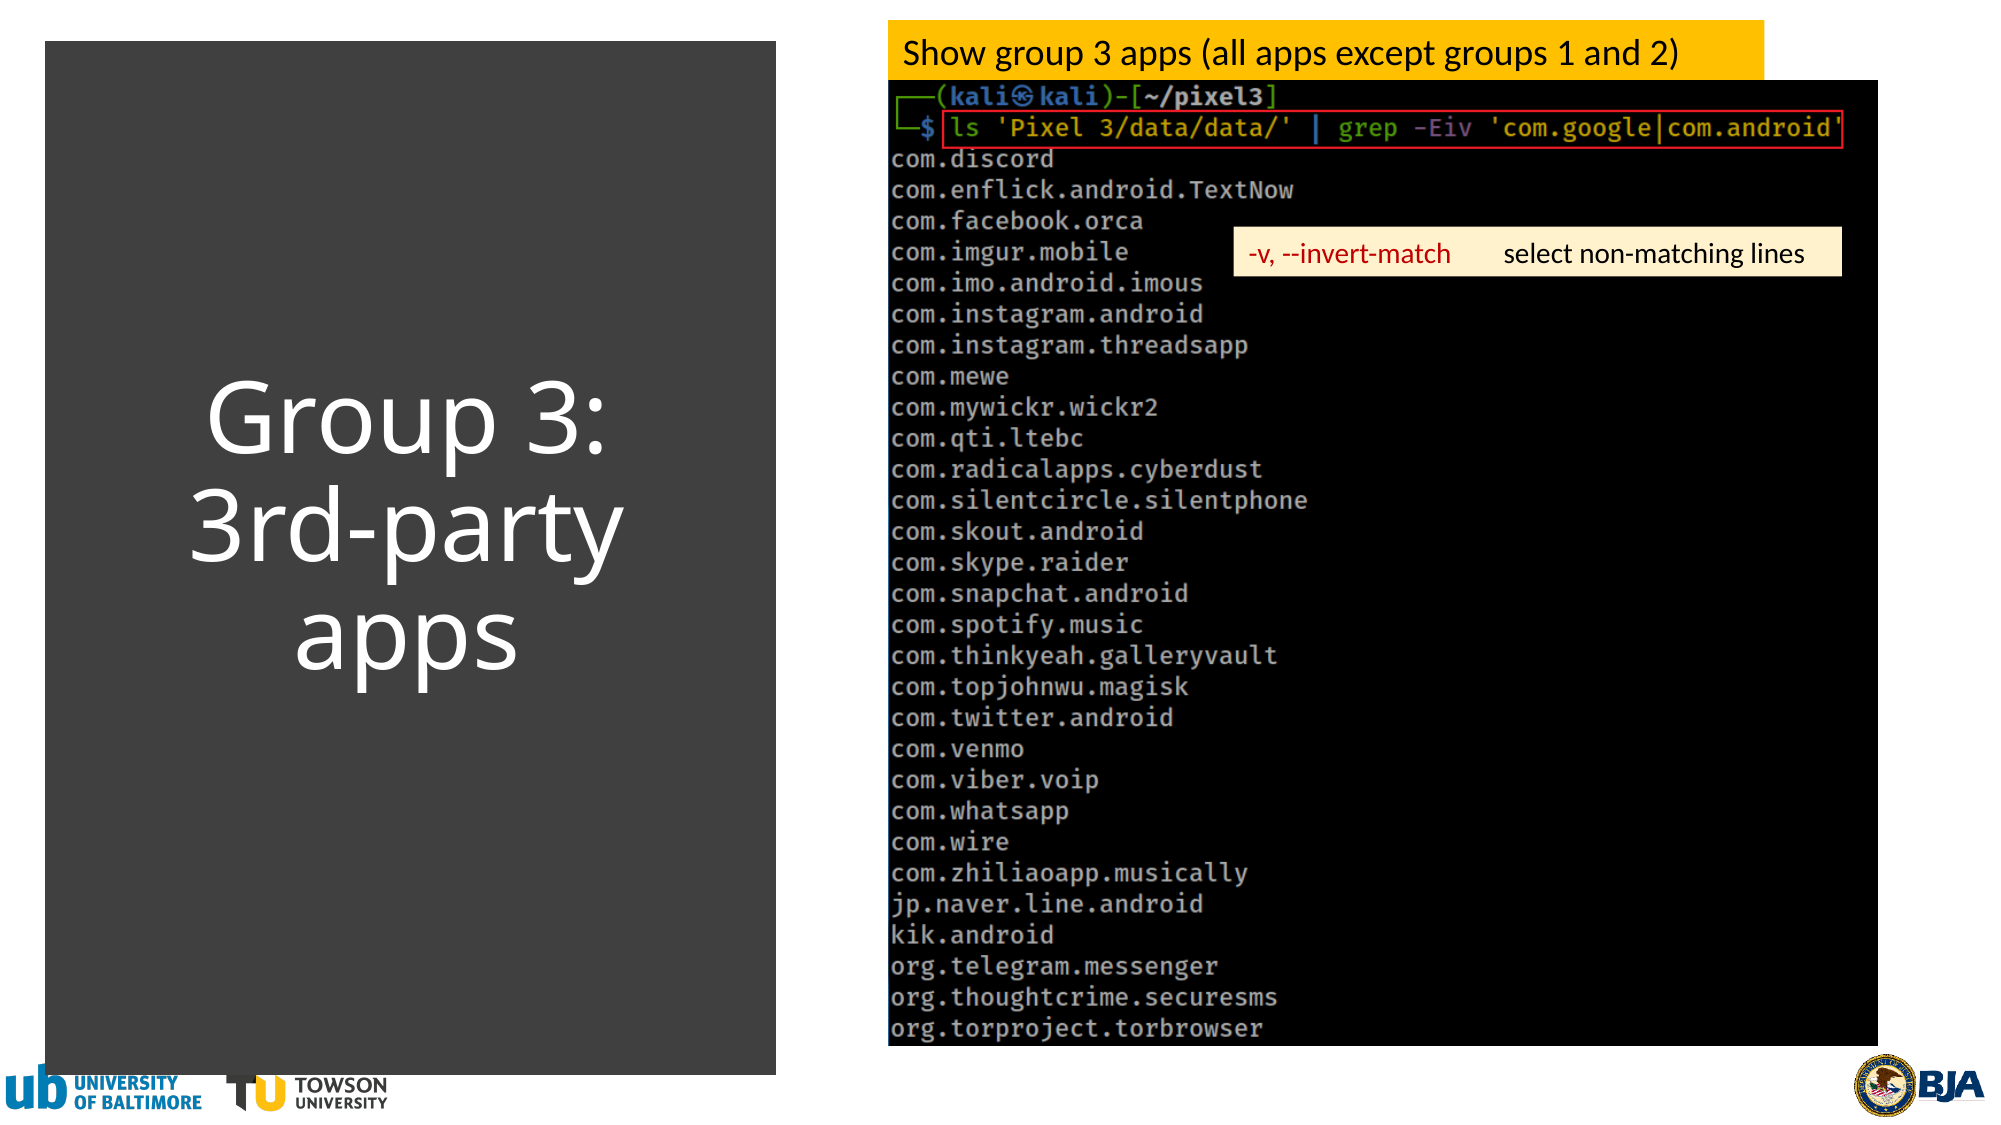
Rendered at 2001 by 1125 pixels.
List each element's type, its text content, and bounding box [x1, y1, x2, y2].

picture [1854, 1054, 1986, 1117]
picture [888, 80, 1878, 1046]
text_box [54, 50, 767, 1066]
title Group 3: 3rd-party apps [121, 121, 693, 936]
text_box Show group 3 apps (all apps except groups 1 and 2) [888, 20, 1765, 80]
picture [0, 1031, 407, 1125]
